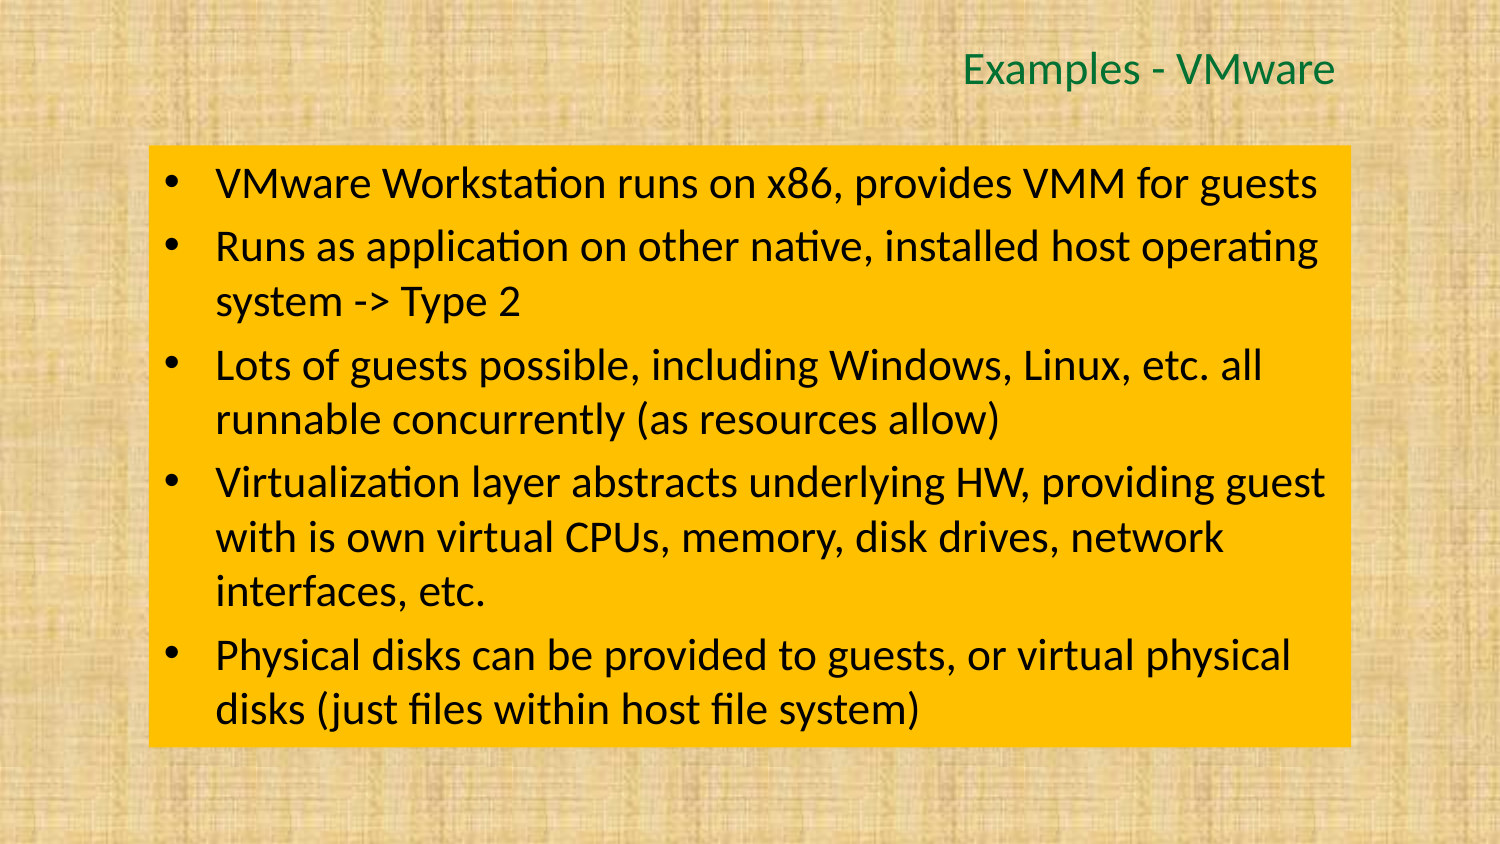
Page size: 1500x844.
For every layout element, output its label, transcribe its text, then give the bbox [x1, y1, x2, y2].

list VMware Workstation runs on x86, provides VMM for guests Runs as application on other native, installed host operating system -> Type 2 Lots of guests possible, including Windows, Linux, etc. all runnable concurrently (as resources allow) Virtualization layer abstracts underlying HW, providing guest with is own virtual CPUs, memory, disk drives, network interfaces, etc. Physical disks can be provided to guests, or virtual physical disks (just files within host file system) [148, 145, 1352, 748]
picture [0, 0, 1500, 844]
title Examples - VMware [148, 30, 1352, 102]
